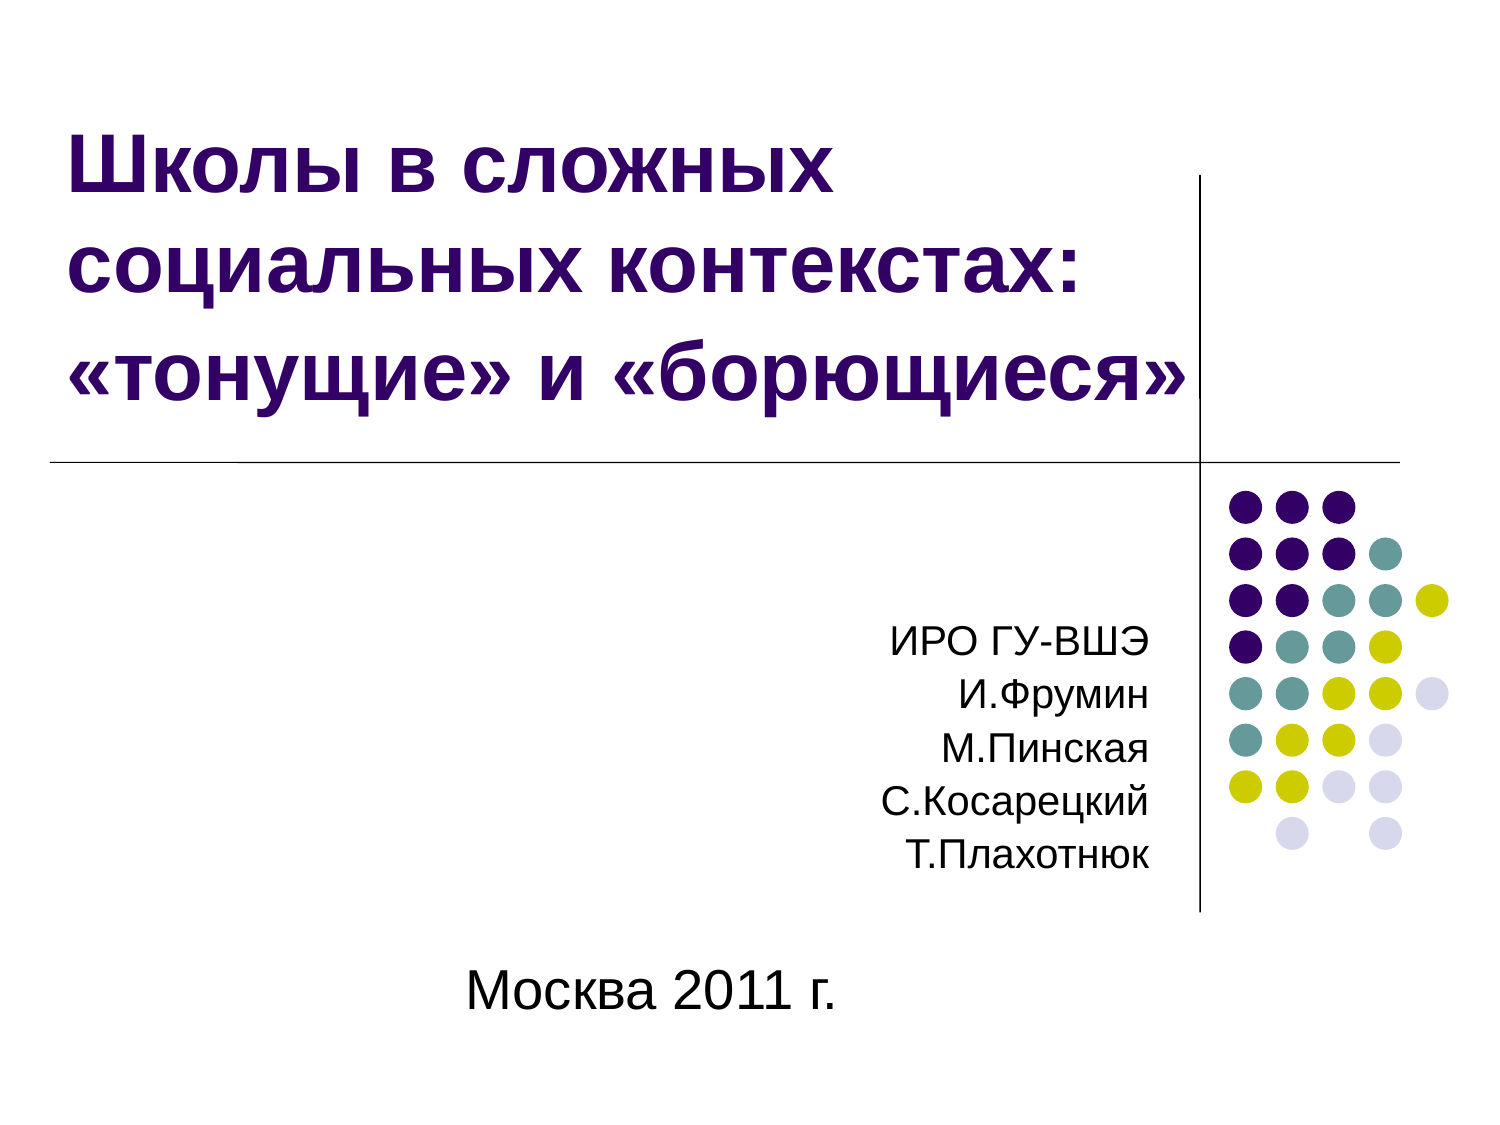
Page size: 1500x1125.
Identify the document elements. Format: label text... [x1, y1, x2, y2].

title Школы в сложных социальных контекстах: «тонущие» и «борющиеся» [51, 76, 1338, 427]
subtitle ИРО ГУ-ВШЭ И.Фрумин М.Пинская С.Косарецкий Т.Плахотнюк Москва 2011 г. [139, 499, 1165, 1076]
